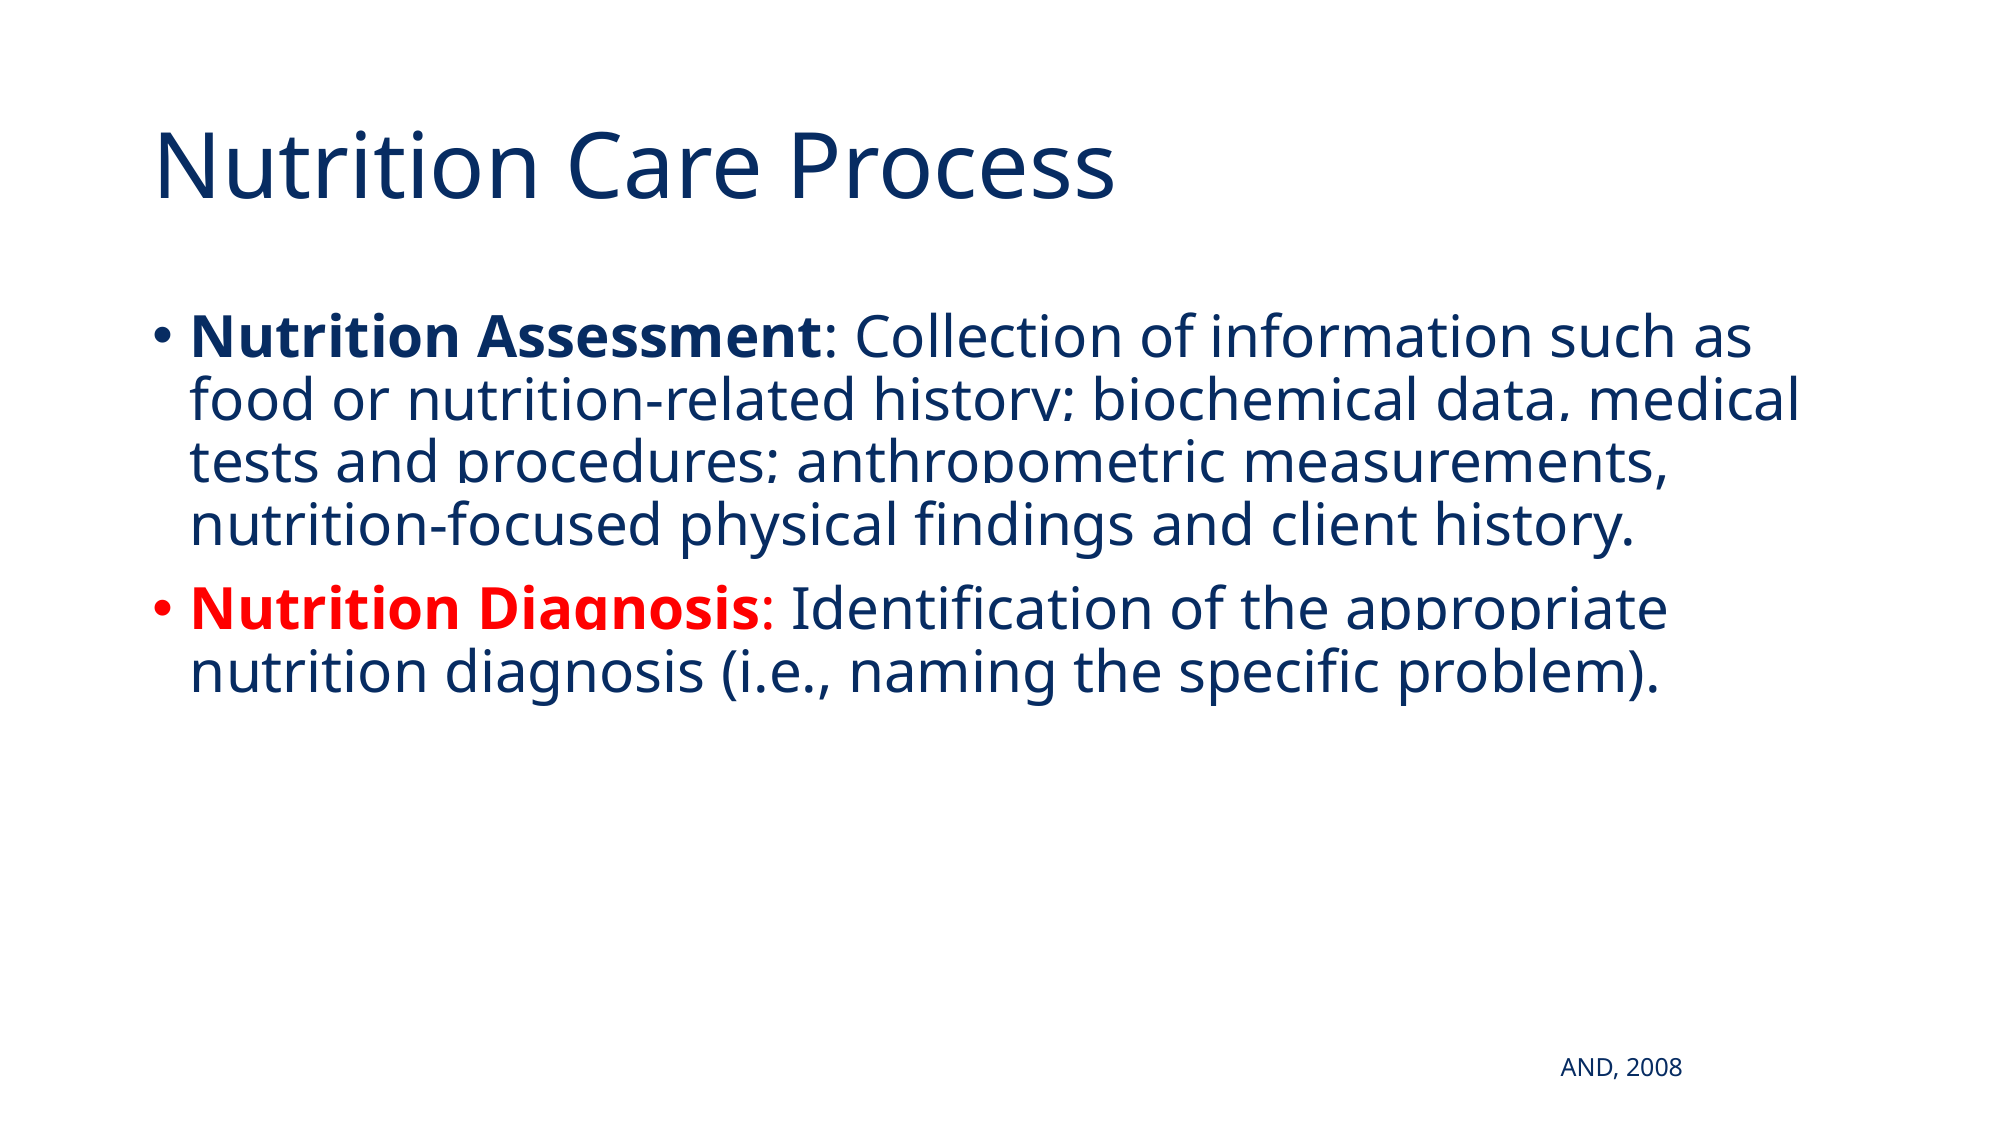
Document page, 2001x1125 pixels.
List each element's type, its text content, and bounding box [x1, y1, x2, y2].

text_box AND, 2008 [1545, 1043, 1698, 1089]
list Nutrition Assessment: Collection of information such as food or nutrition-related history; biochemical data, medical tests and procedures; anthropometric measurements, nutrition-focused physical findings and client history. Nutrition Diagnosis: Identification of the appropriate nutrition diagnosis (i.e., naming the specific problem). [137, 299, 1863, 1014]
title Nutrition Care Process [137, 59, 1863, 278]
